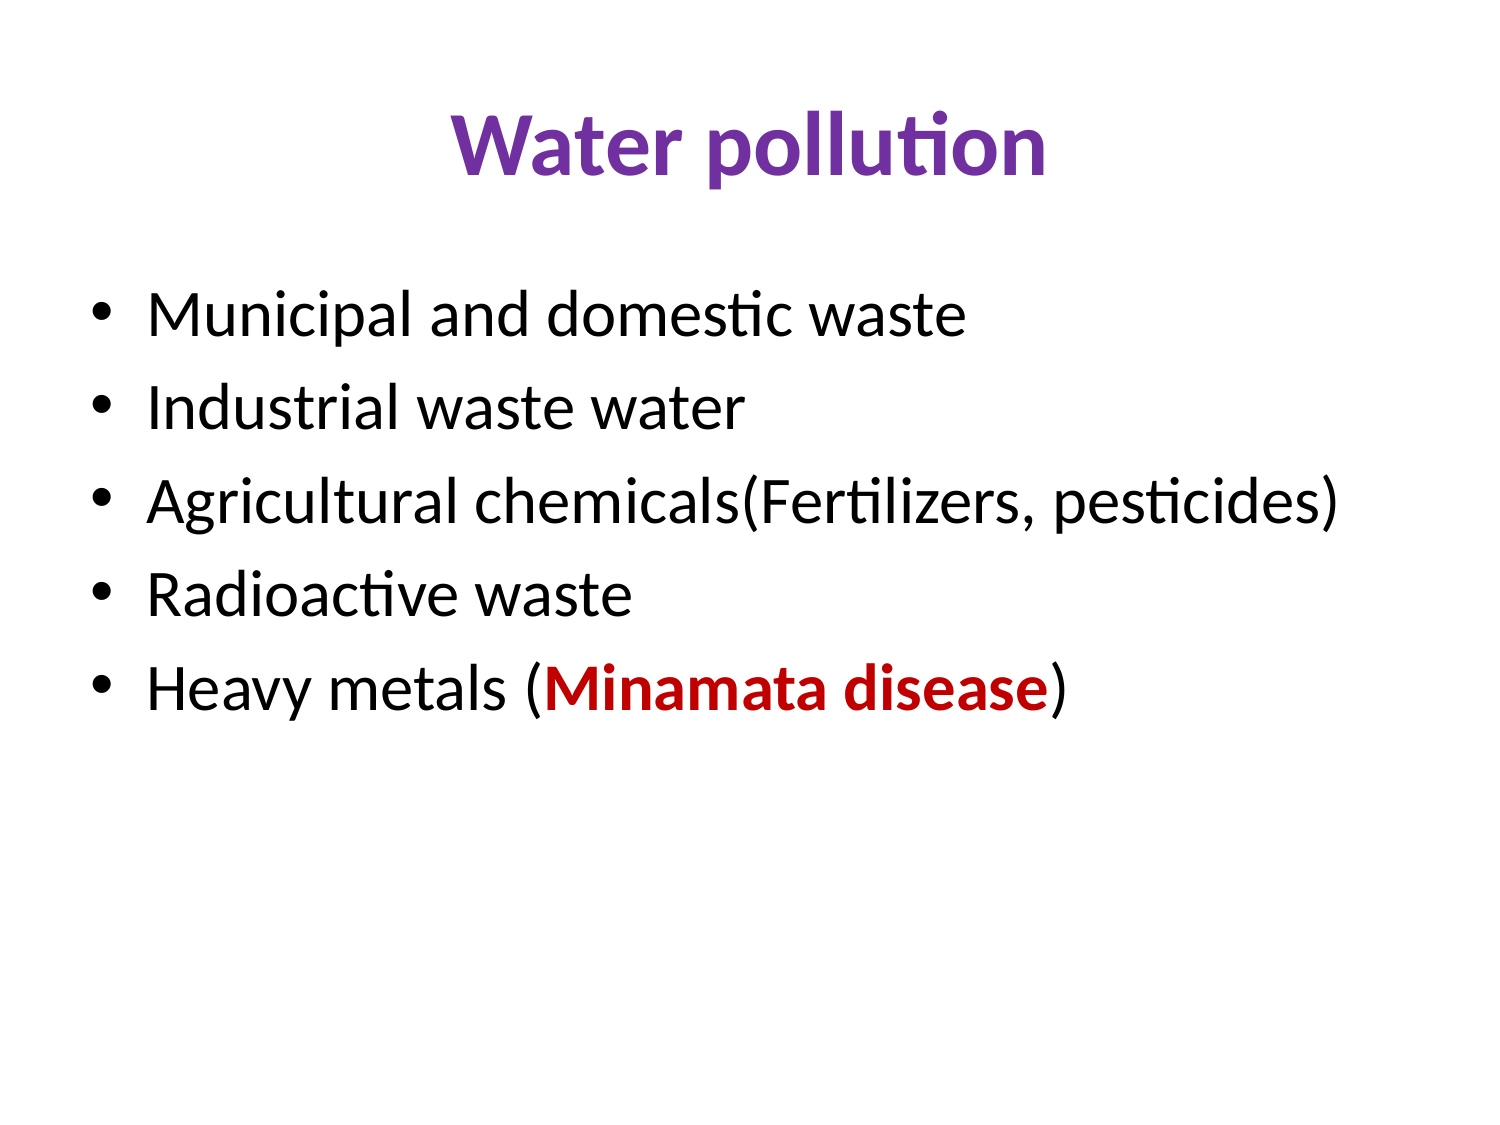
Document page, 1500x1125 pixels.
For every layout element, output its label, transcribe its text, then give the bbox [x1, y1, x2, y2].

list Municipal and domestic waste Industrial waste water Agricultural chemicals(Fertilizers, pesticides) Radioactive waste Heavy metals (Minamata disease) [75, 262, 1425, 1005]
title Water pollution [75, 45, 1425, 233]
